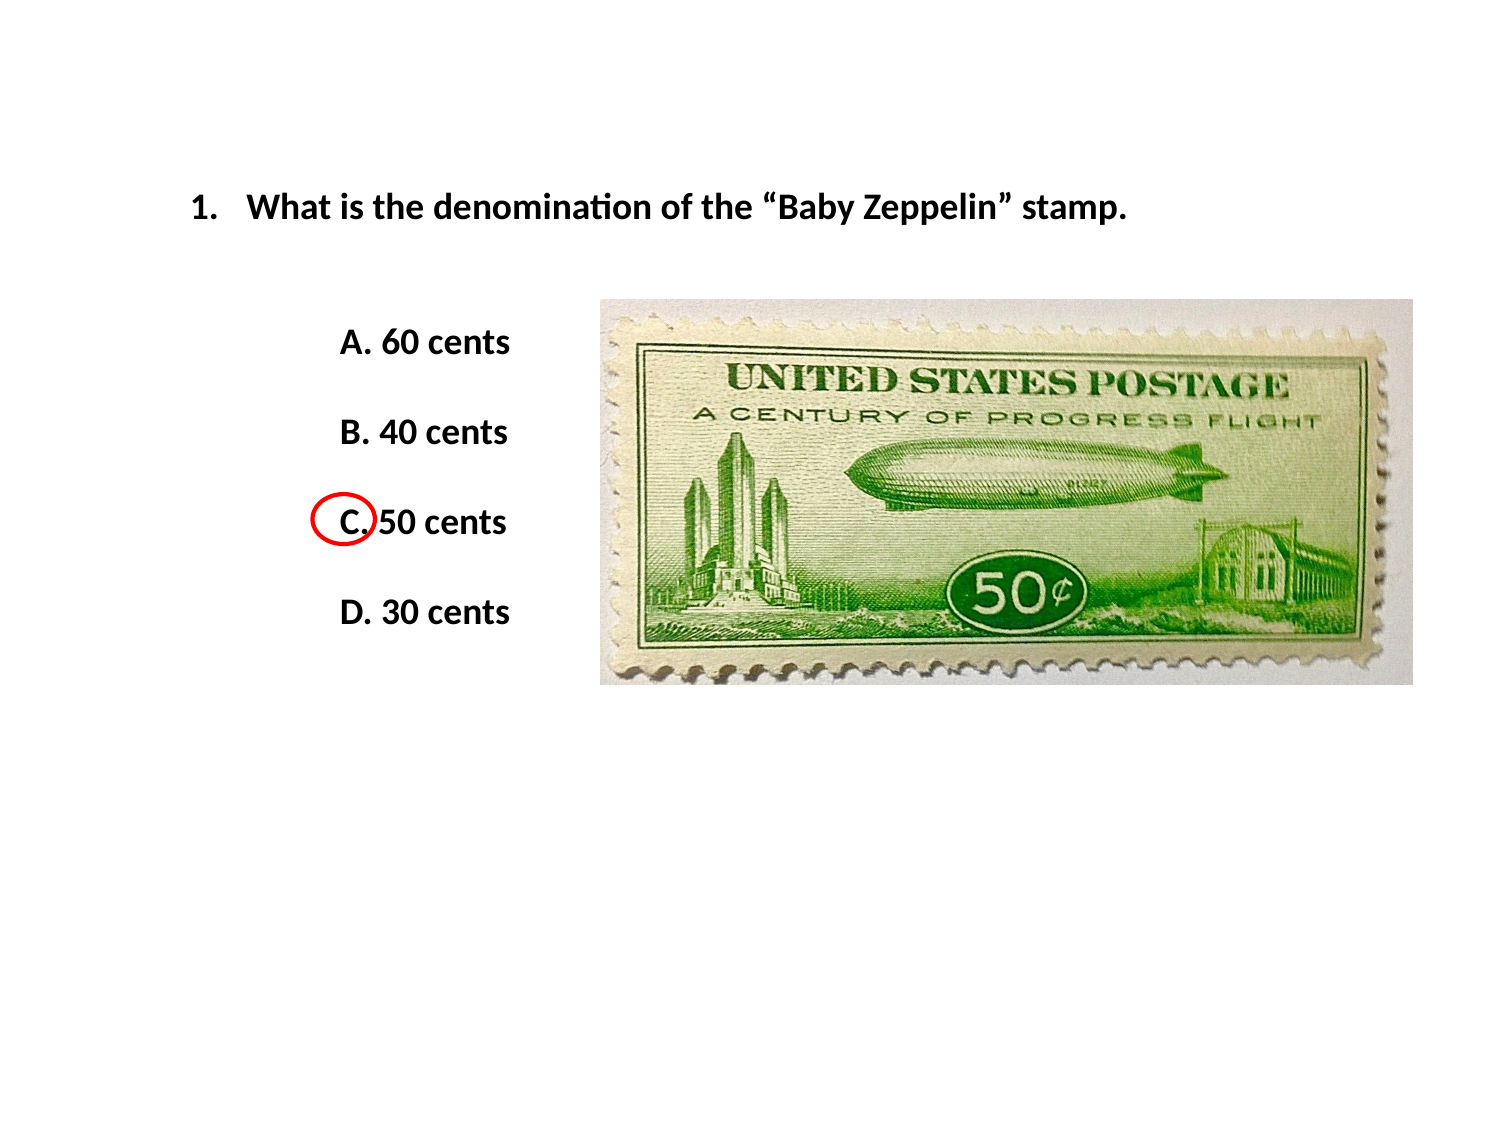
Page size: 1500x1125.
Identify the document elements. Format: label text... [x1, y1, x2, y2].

picture [599, 298, 1413, 685]
text_box What is the denomination of the “Baby Zeppelin” stamp. A. 60 cents B. 40 cents C. 50 cents D. 30 cents [175, 174, 1144, 685]
text_box [310, 491, 378, 547]
